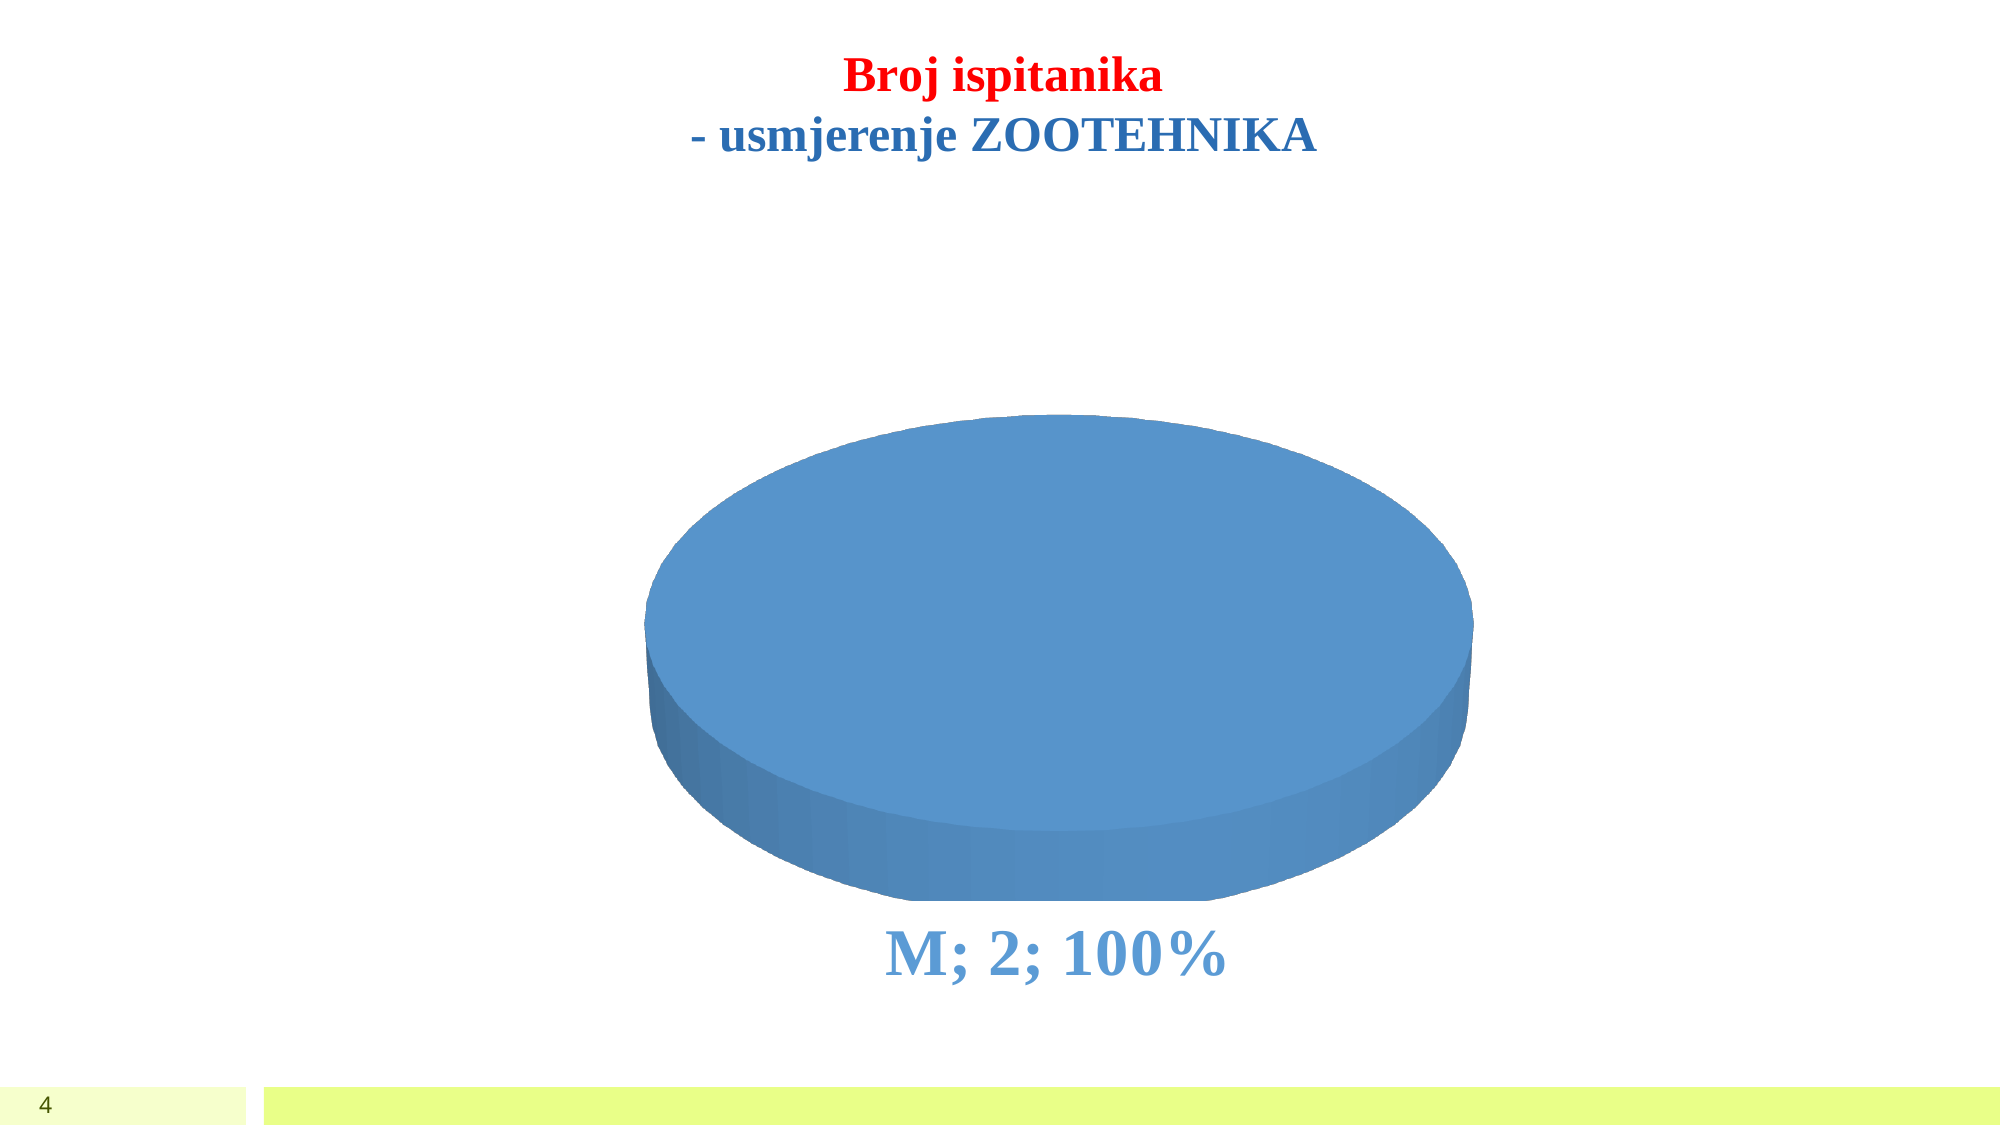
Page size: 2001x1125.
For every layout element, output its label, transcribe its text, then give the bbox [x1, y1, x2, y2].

title Broj ispitanika - usmjerenje ZOOTEHNIKA [67, 45, 1941, 240]
chart [193, 218, 1815, 1070]
slide_number 4 [0, 1087, 68, 1125]
